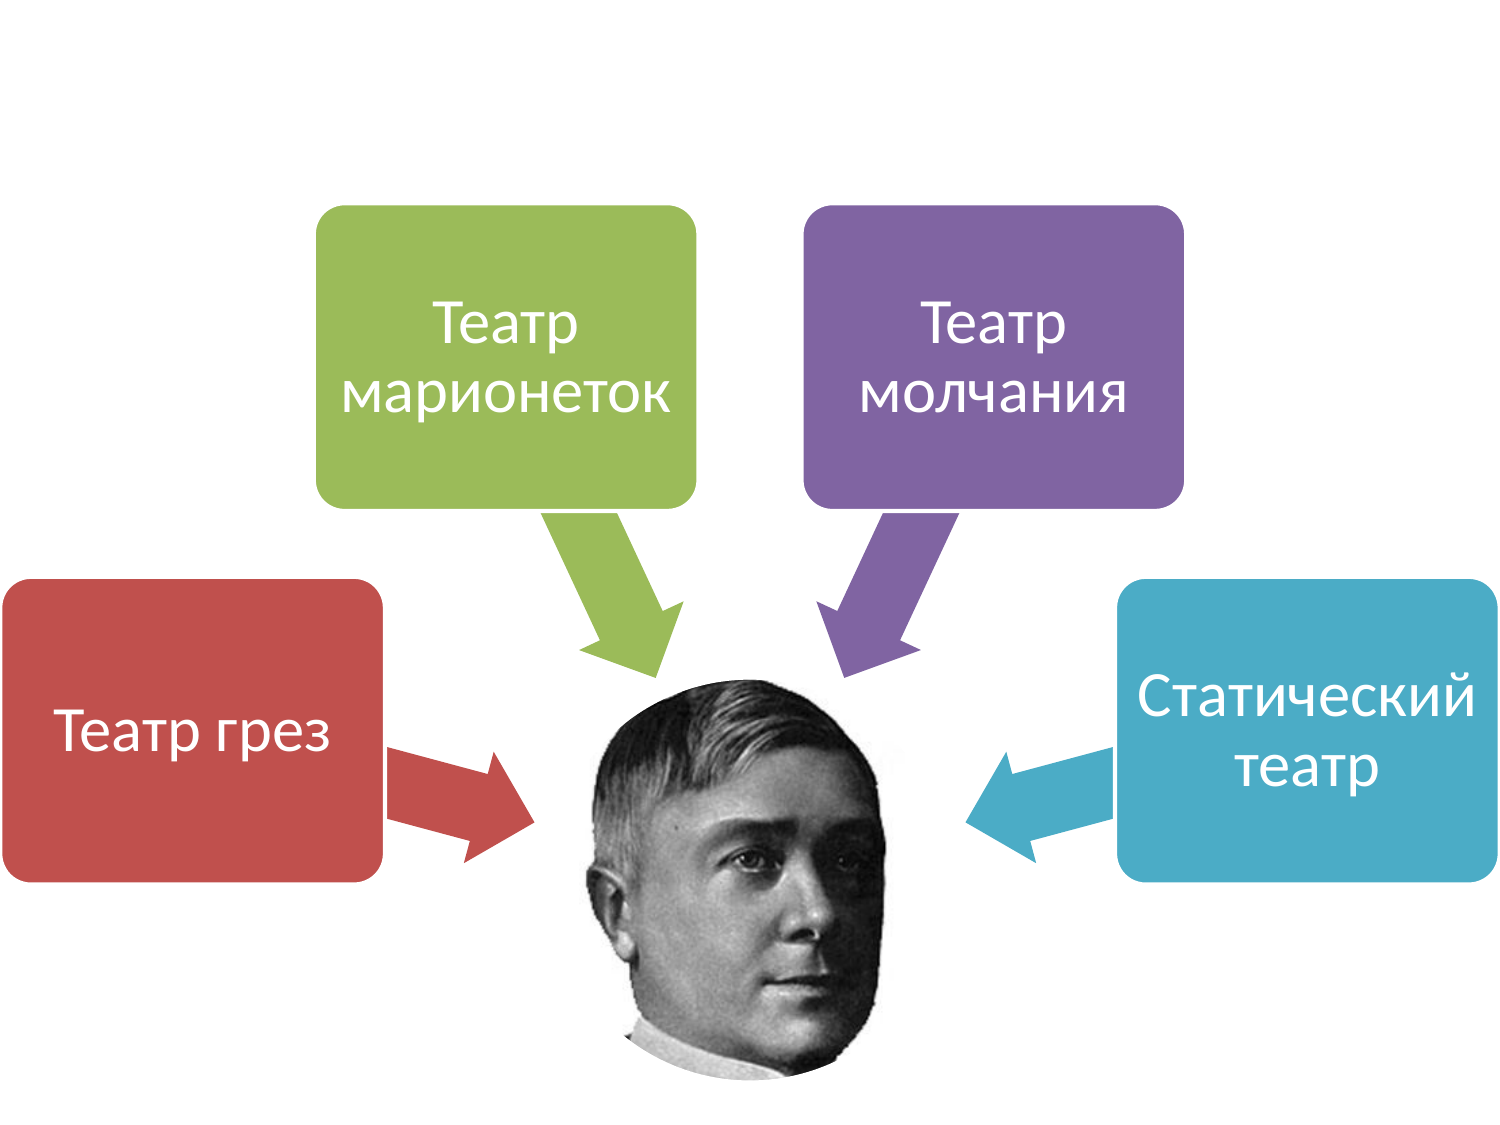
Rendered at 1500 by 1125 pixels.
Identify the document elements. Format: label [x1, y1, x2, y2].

list [0, 101, 1500, 1125]
